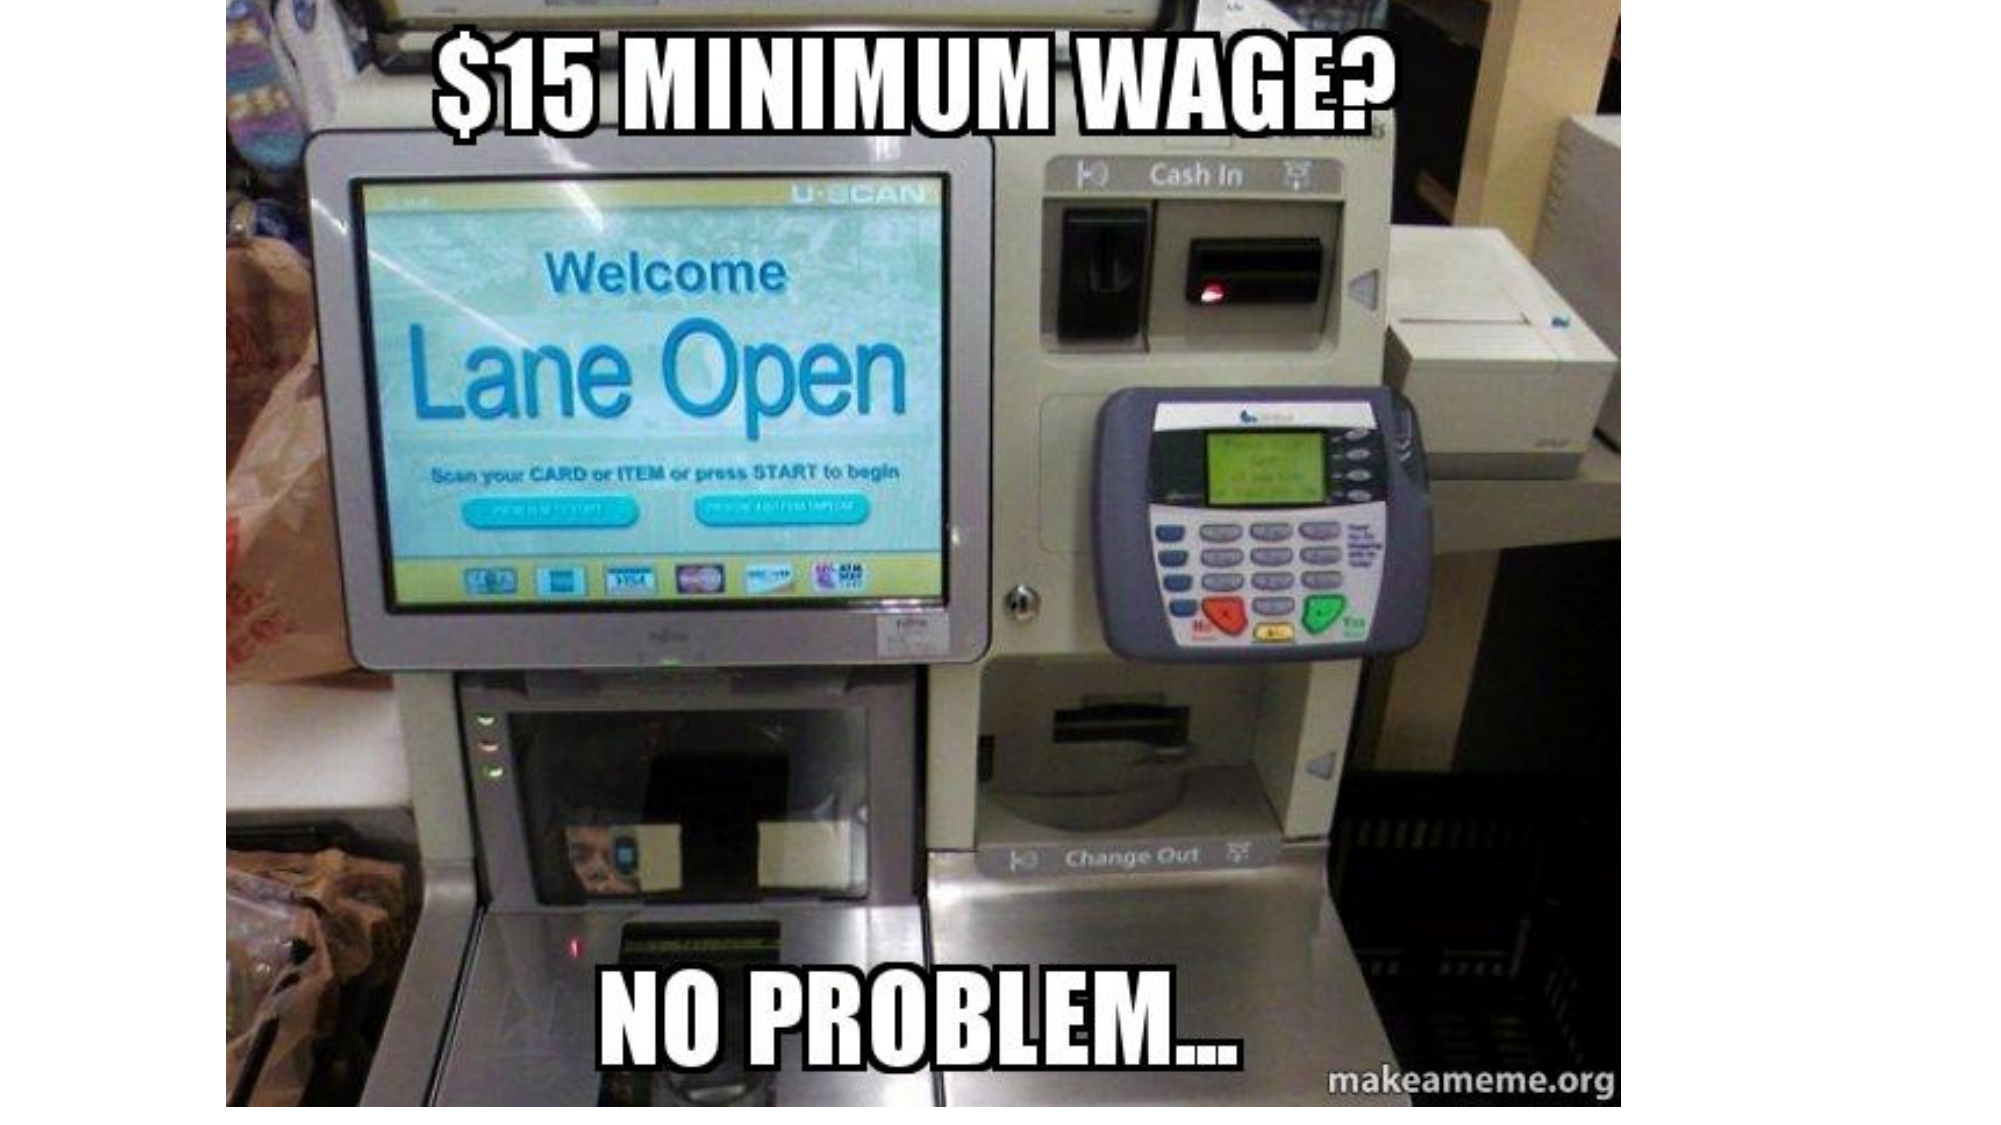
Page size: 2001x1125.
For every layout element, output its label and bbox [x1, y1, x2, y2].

picture [226, 0, 1621, 1107]
